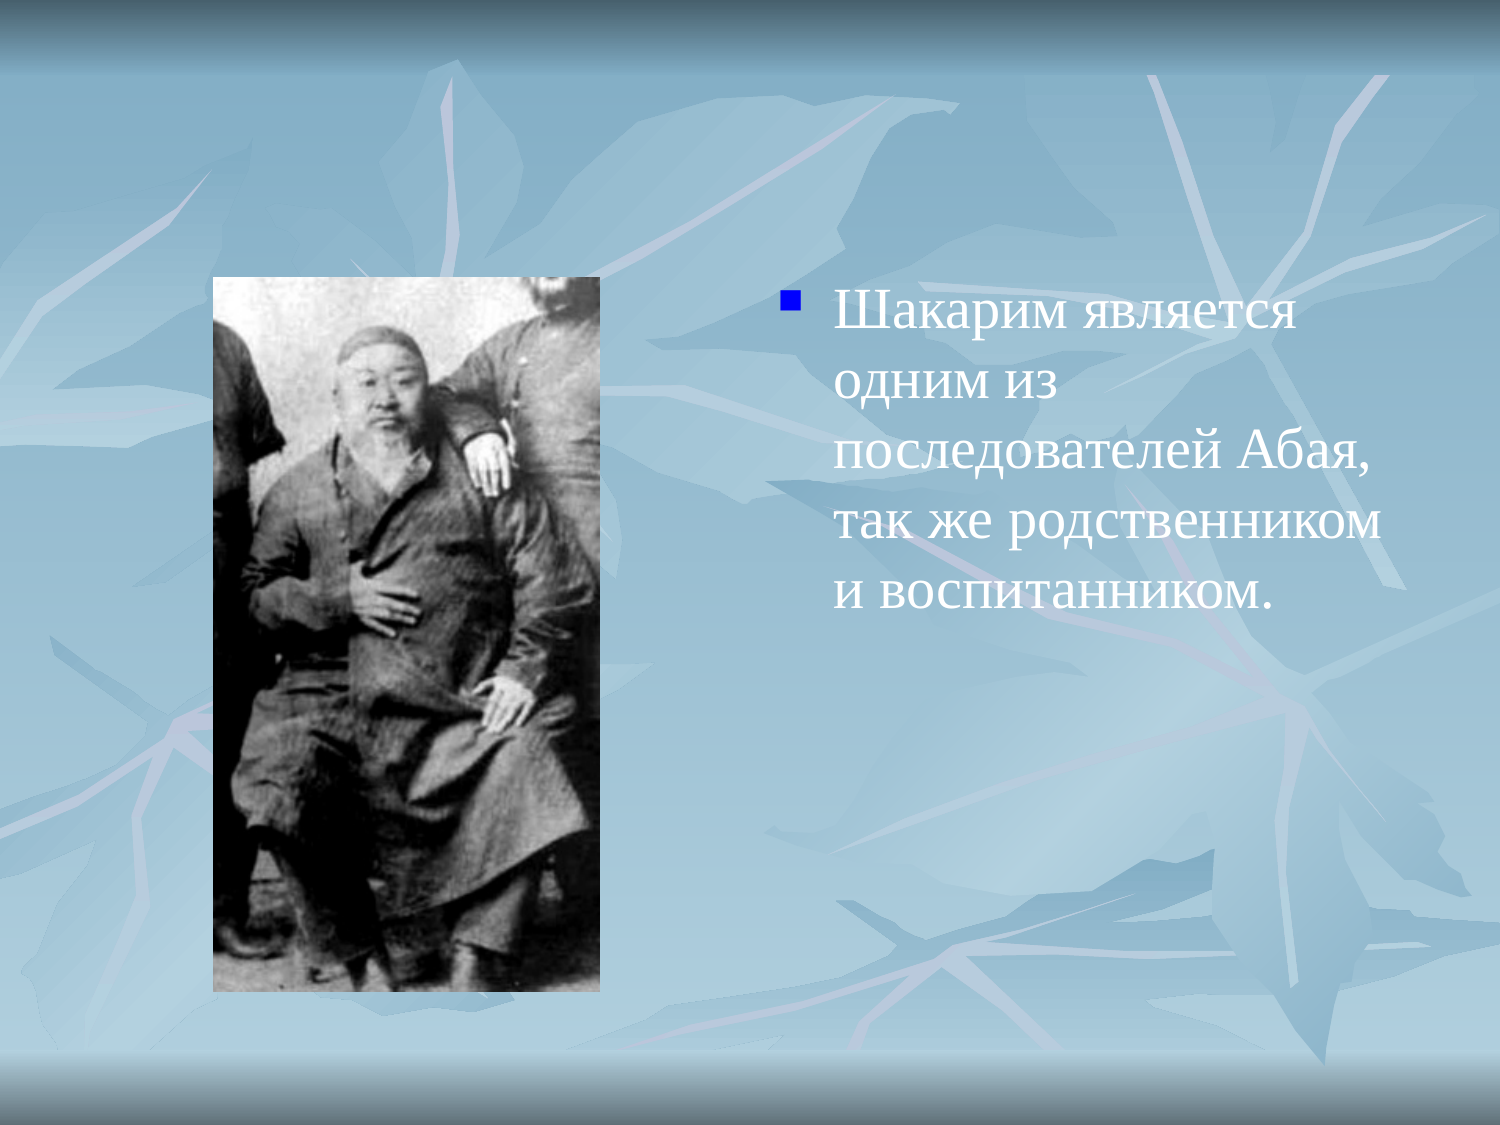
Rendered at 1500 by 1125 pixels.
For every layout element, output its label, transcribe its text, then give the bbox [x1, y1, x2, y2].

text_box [213, 276, 600, 992]
list Шакарим является одним из последователей Абая, так же родственником и воспитанником. [762, 262, 1425, 1006]
